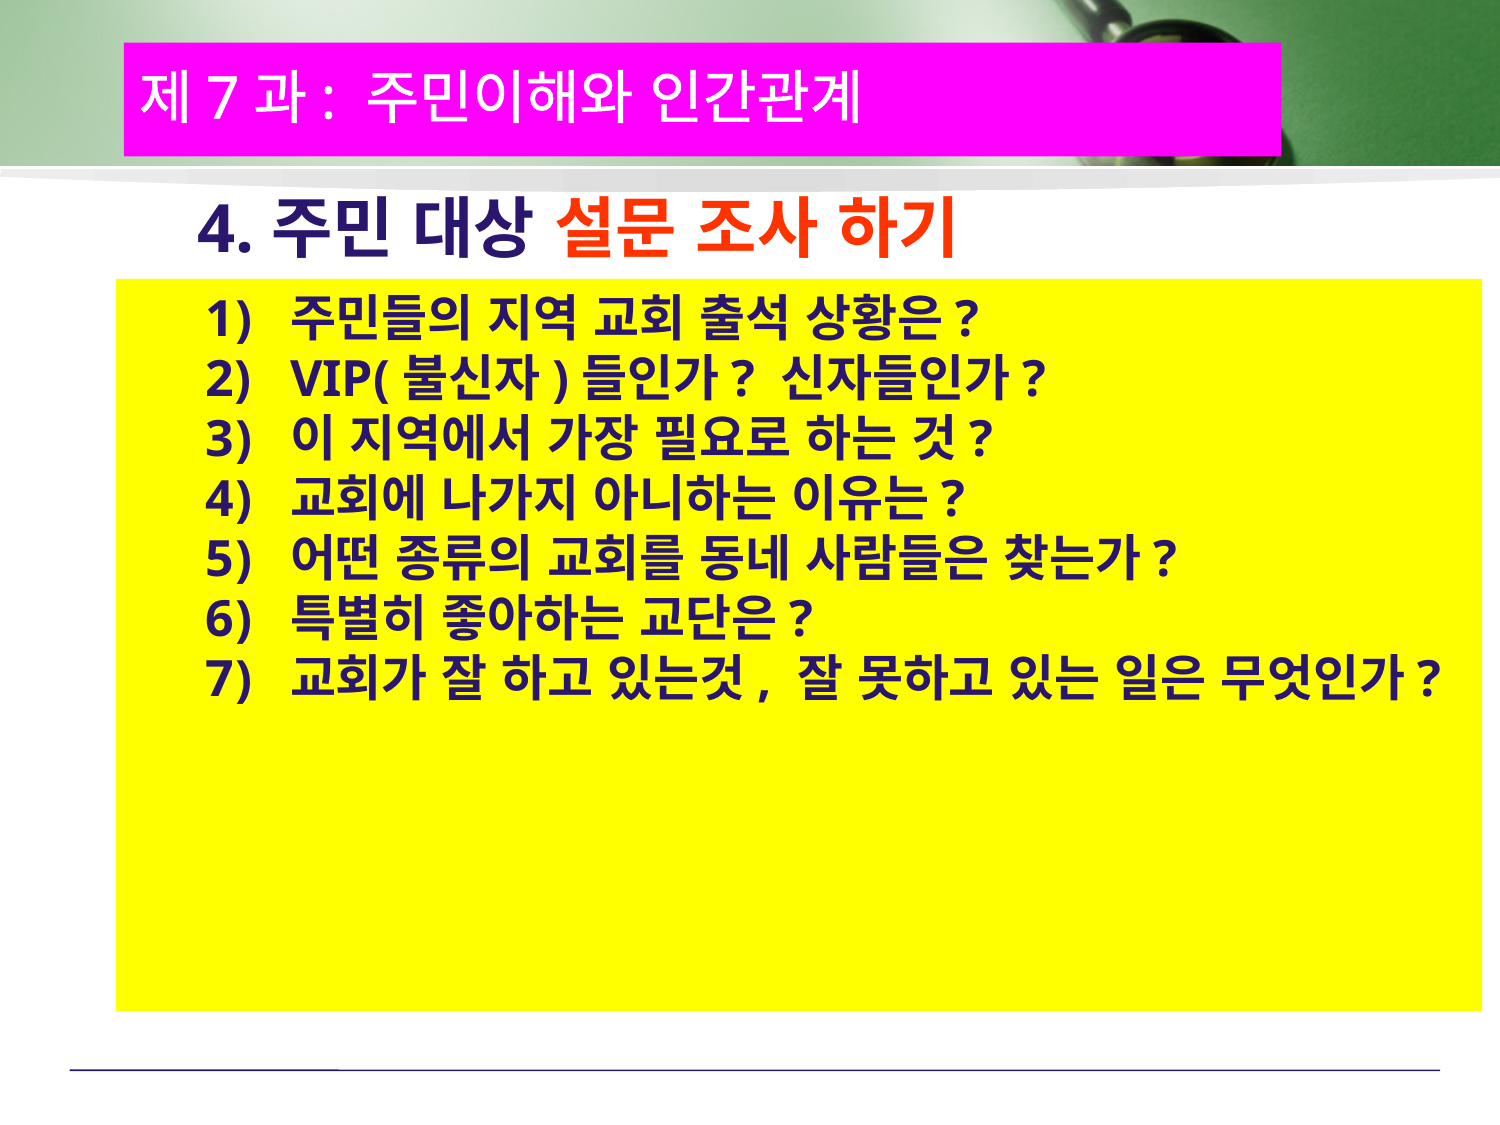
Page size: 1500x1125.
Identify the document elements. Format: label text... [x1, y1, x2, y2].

picture [0, 0, 1500, 166]
text_box 4.주민 대상 설문 조사 하기 [183, 184, 1427, 268]
text_box 제7과: 주민이해와 인간관계 [123, 42, 1282, 157]
text_box 주민들의 지역 교회 출석 상황은? VIP(불신자)들인가? 신자들인가? 이 지역에서 가장 필요로 하는 것? 교회에 나가지 아니하는 이유는? 어떤 종류의 교회를 동네 사람들은 찾는가? 특별히 좋아하는 교단은? 교회가 잘 하고 있는것, 잘 못하고 있는 일은 무엇인가? [115, 278, 1483, 1012]
